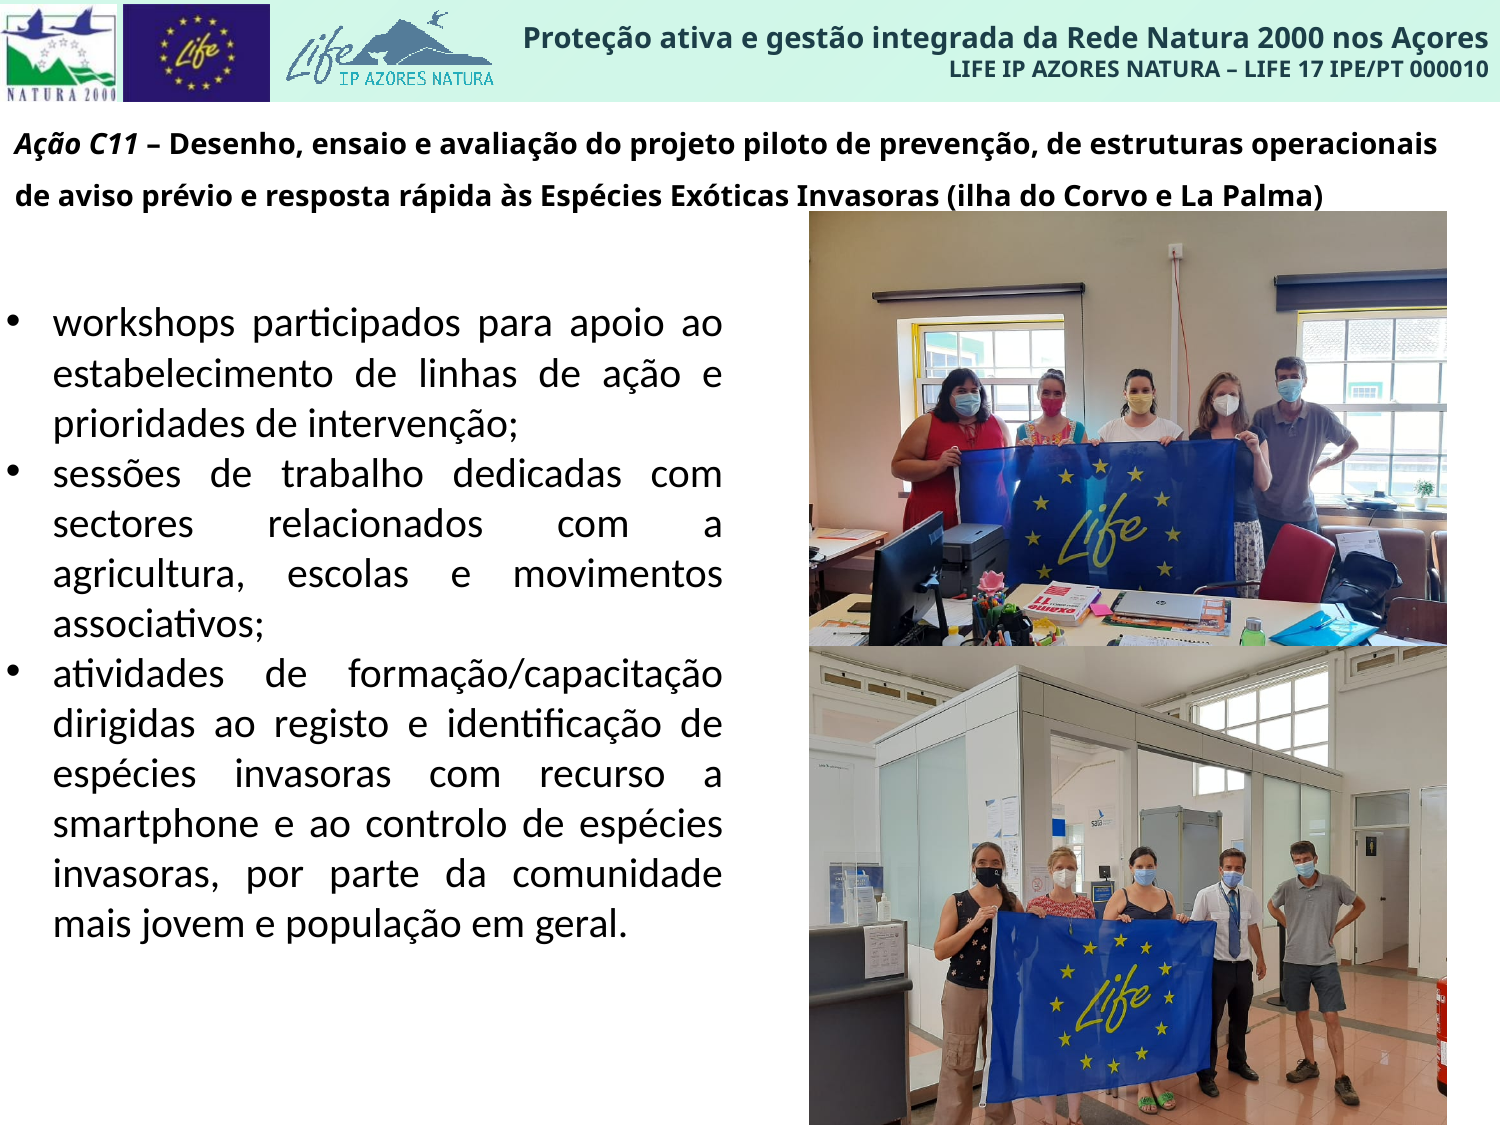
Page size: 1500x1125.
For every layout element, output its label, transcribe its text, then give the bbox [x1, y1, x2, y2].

text_box workshops participados para apoio ao estabelecimento de linhas de ação e prioridades de intervenção; sessões de trabalho dedicadas com sectores relacionados com a agricultura, escolas e movimentos associativos; atividades de formação/capacitação dirigidas ao registo e identificação de espécies invasoras com recurso a smartphone e ao controlo de espécies invasoras, por parte da comunidade mais jovem e população em geral. [0, 287, 739, 1103]
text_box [0, 0, 253, 102]
picture [253, 0, 526, 185]
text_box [526, 0, 1500, 102]
picture [808, 211, 1447, 1125]
text_box Ação C11 – Desenho, ensaio e avaliação do projeto piloto de prevenção, de estruturas operacionais de aviso prévio e resposta rápida às Espécies Exóticas Invasoras (ilha do Corvo e La Palma) [0, 102, 1495, 220]
